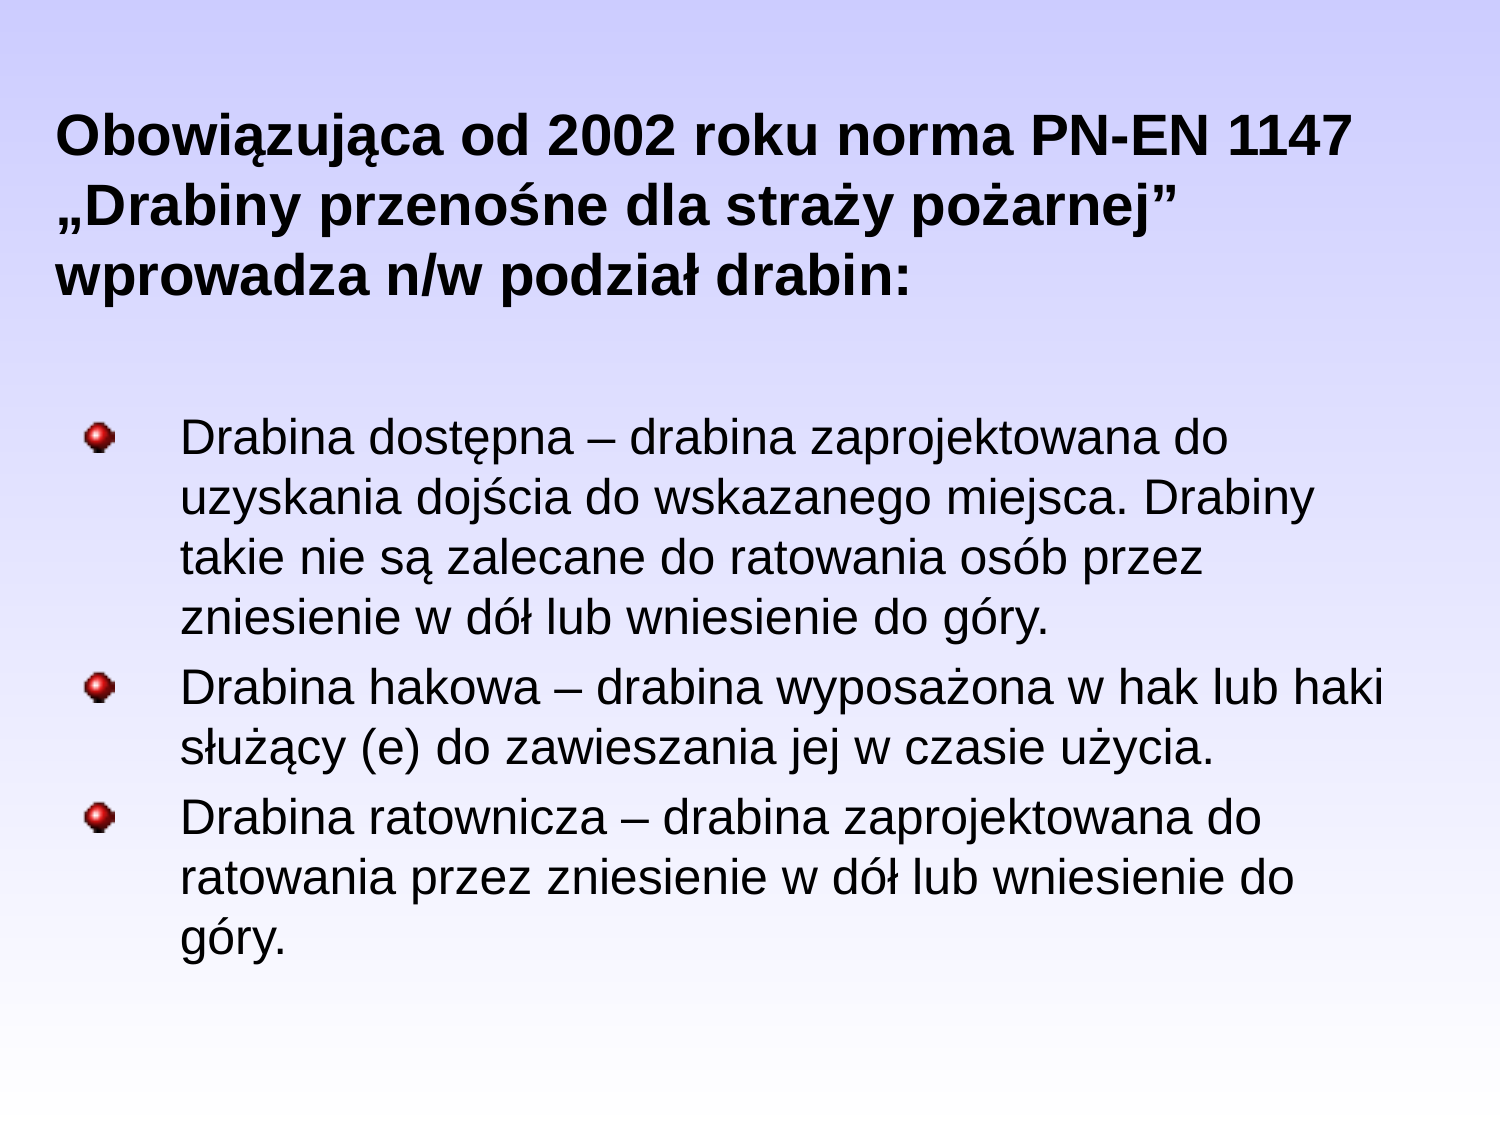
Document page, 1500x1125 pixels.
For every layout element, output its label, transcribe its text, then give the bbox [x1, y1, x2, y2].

picture [79, 797, 115, 833]
list Drabina dostępna – drabina zaprojektowana do uzyskania dojścia do wskazanego miejsca. Drabiny takie nie są zalecane do ratowania osób przez zniesienie w dół lub wniesienie do góry. Drabina hakowa – drabina wyposażona w hak lub haki służący (e) do zawieszania jej w czasie użycia. Drabina ratownicza – drabina zaprojektowana do ratowania przez zniesienie w dół lub wniesienie do góry. [64, 397, 1415, 1125]
picture [79, 417, 115, 453]
picture [79, 667, 115, 703]
text_box Obowiązująca od 2002 roku norma PN-EN 1147 „Drabiny przenośne dla straży pożarnej” wprowadza n/w podział drabin: [41, 90, 1447, 315]
